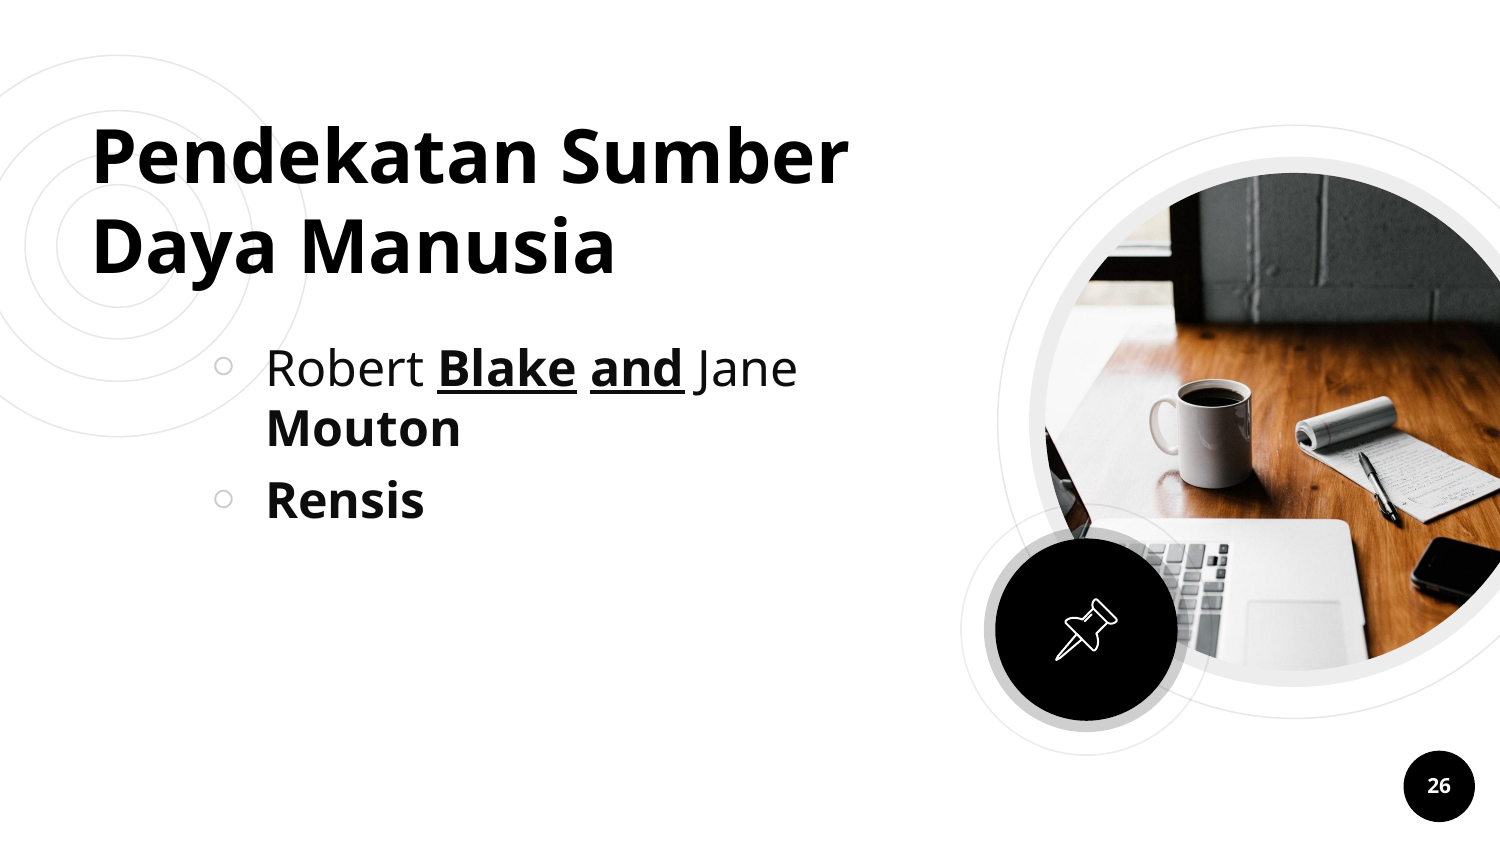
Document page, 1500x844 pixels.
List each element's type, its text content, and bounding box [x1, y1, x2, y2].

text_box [959, 503, 1213, 757]
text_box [1055, 599, 1117, 661]
slide_number 26 [1403, 750, 1475, 823]
title Pendekatan Sumber Daya Manusia [75, 191, 932, 304]
picture [1045, 172, 1500, 671]
list Robert Blake and Jane Mouton Rensis [175, 321, 932, 751]
